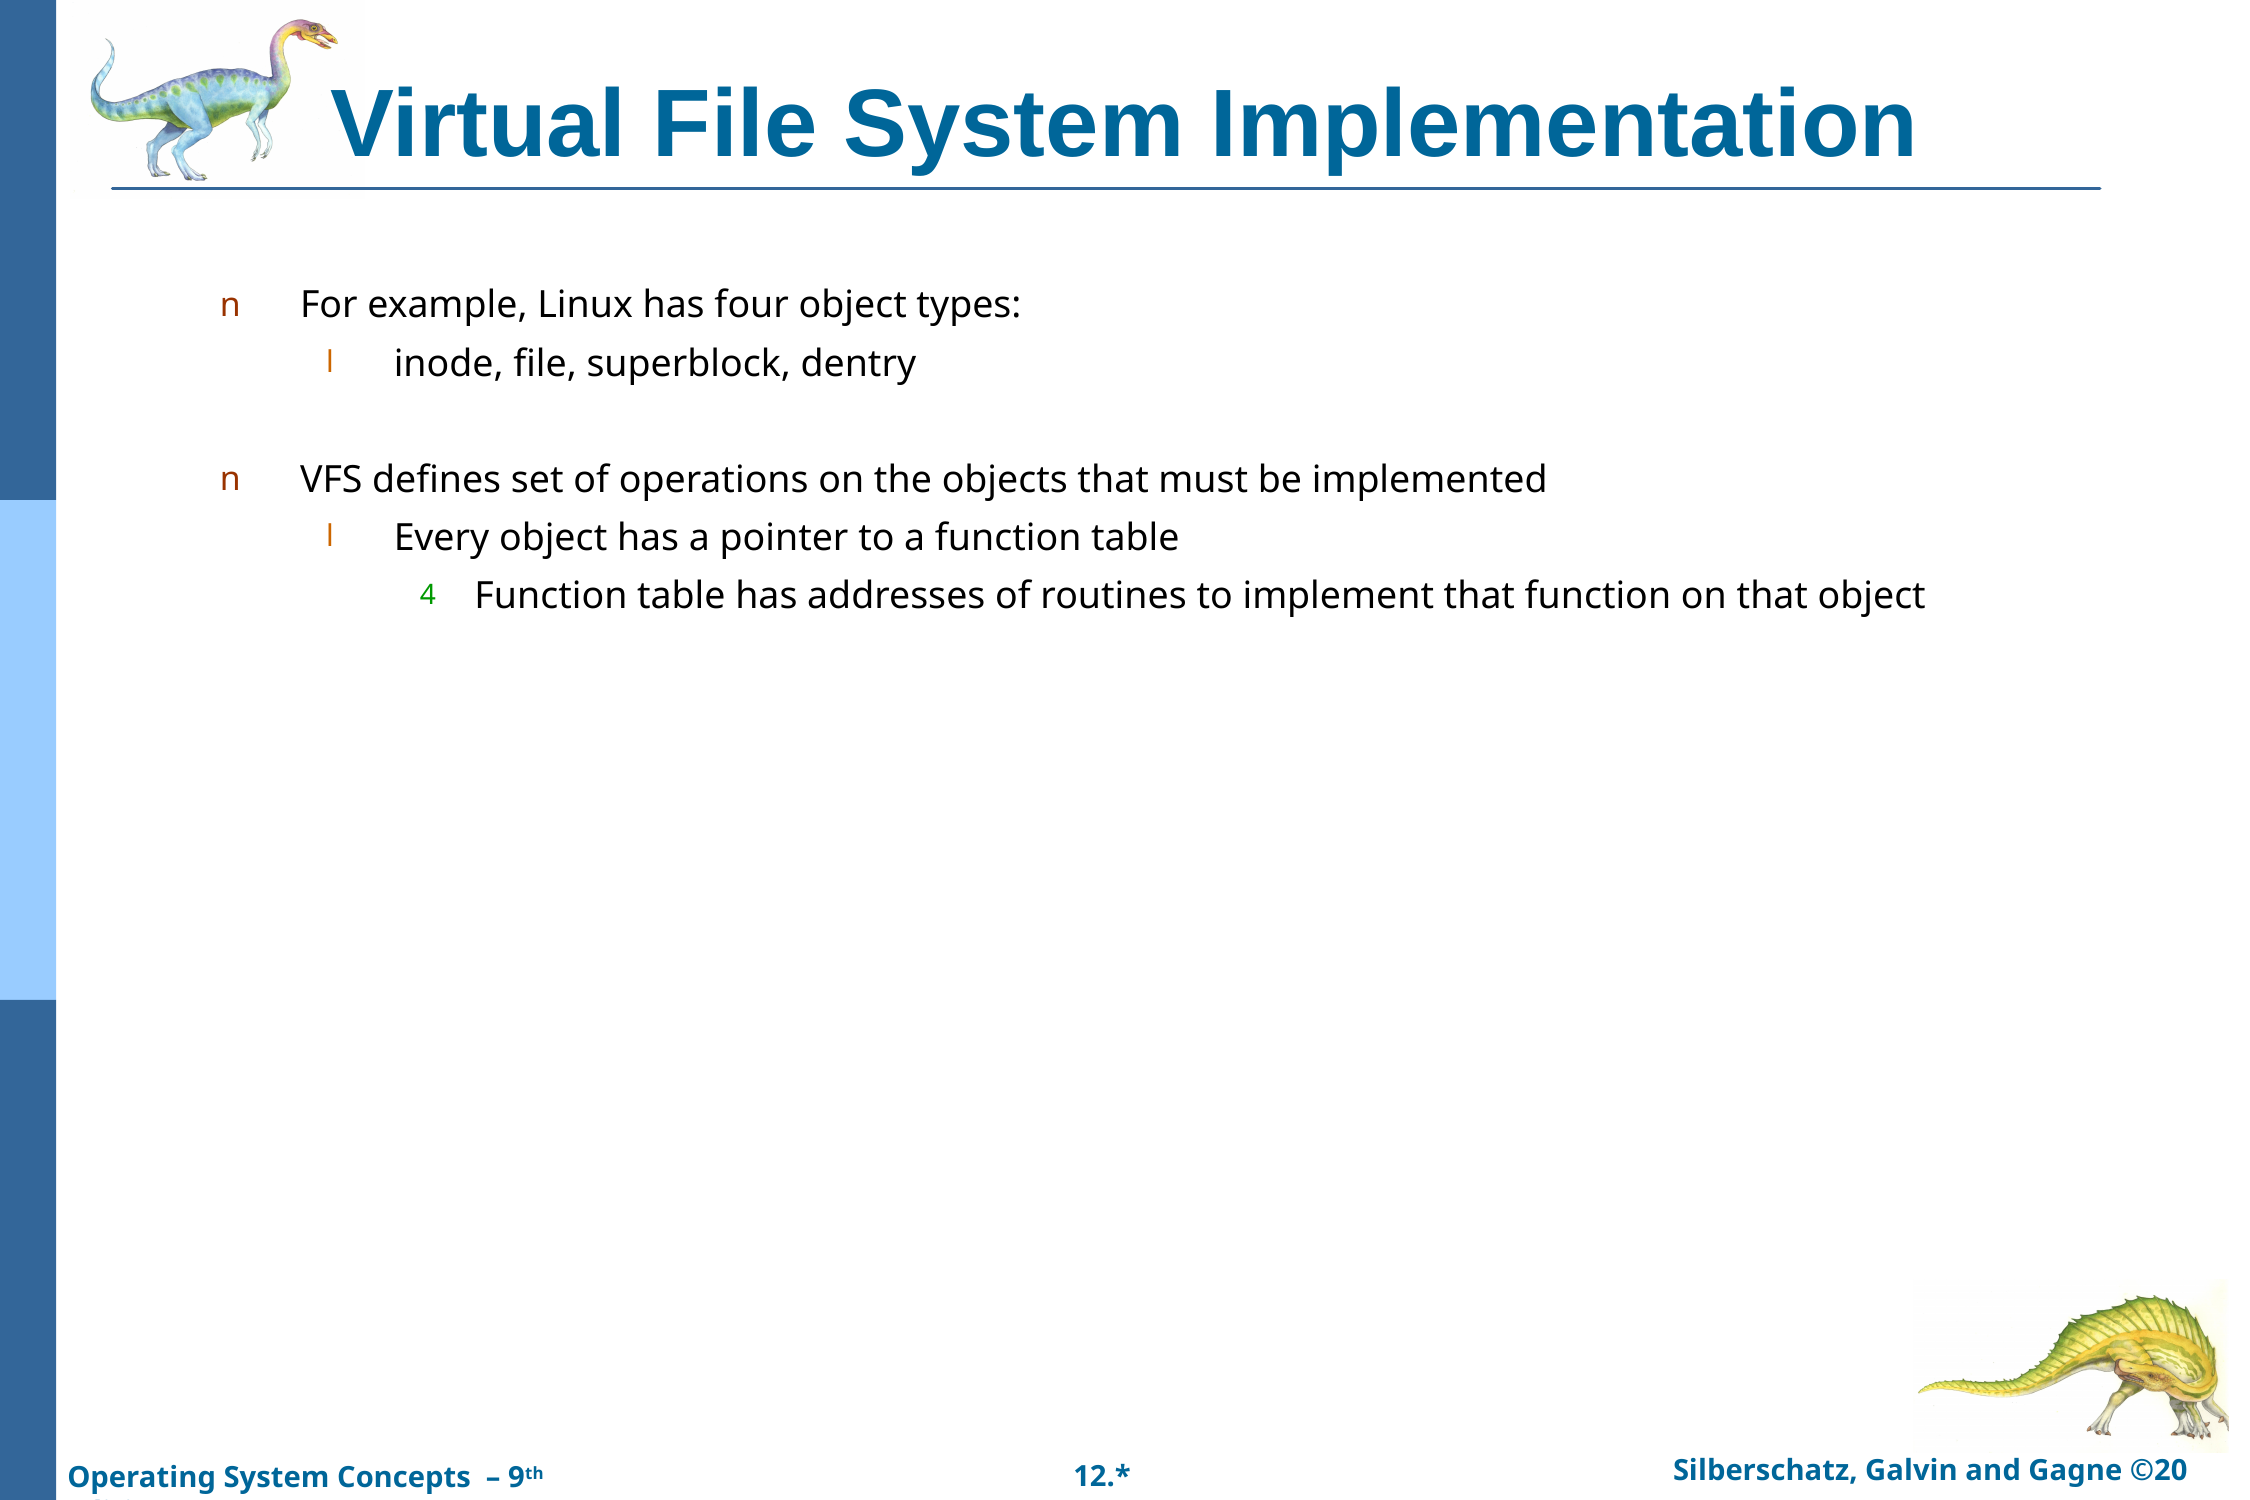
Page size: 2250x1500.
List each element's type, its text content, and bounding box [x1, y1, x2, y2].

picture [70, 0, 365, 199]
title Virtual File System Implementation [112, 60, 2138, 187]
list For example, Linux has four object types: inode, file, superblock, dentry VFS defines set of operations on the objects that must be implemented Every object has a pointer to a function table Function table has addresses of routines to implement that function on that object [198, 269, 2224, 1261]
picture [1913, 1279, 2229, 1453]
